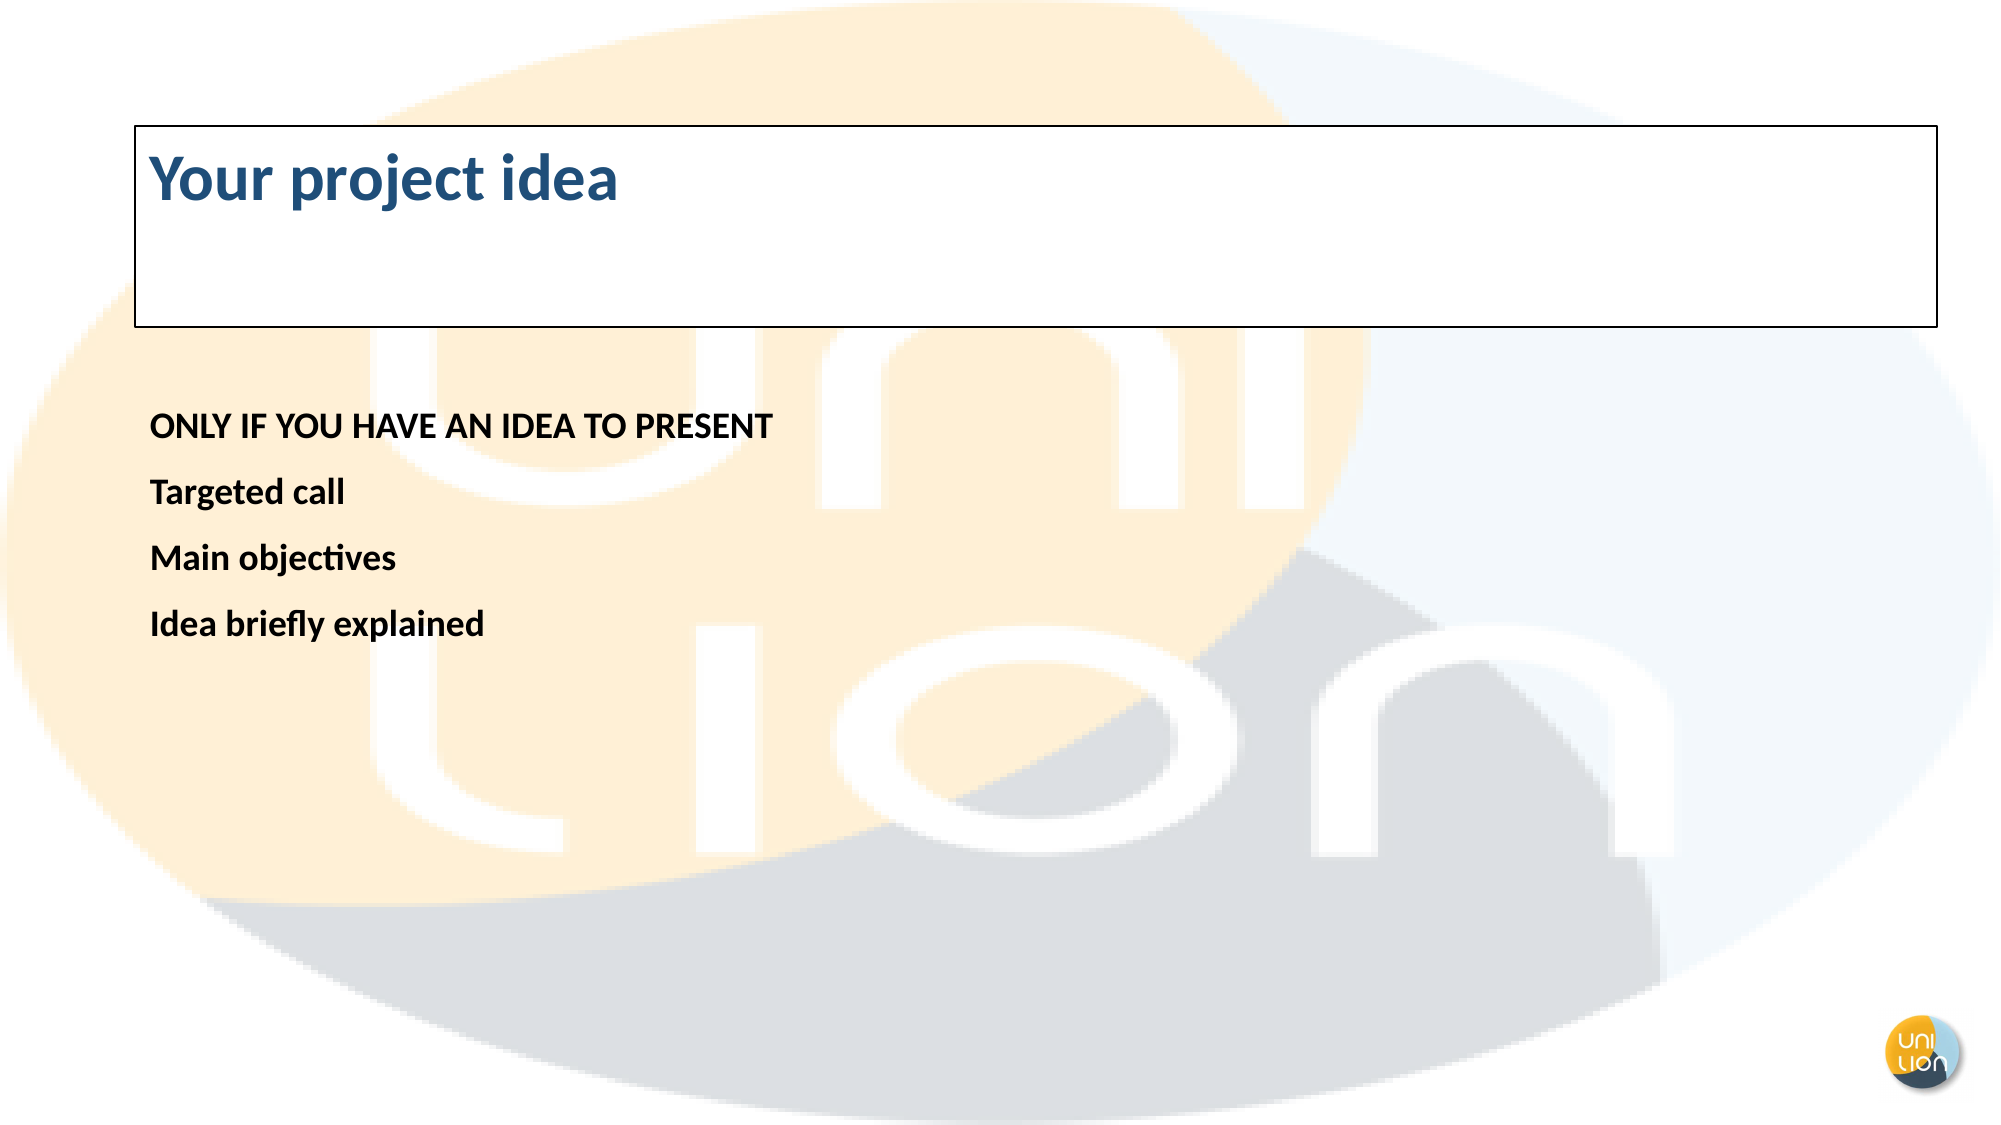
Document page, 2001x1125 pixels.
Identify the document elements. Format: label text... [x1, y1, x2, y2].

text_box Your project idea [134, 126, 1937, 328]
text_box ONLY IF YOU HAVE AN IDEA TO PRESENT Targeted call Main objectives Idea briefly explained [134, 393, 1545, 1031]
picture [1878, 1008, 1974, 1103]
